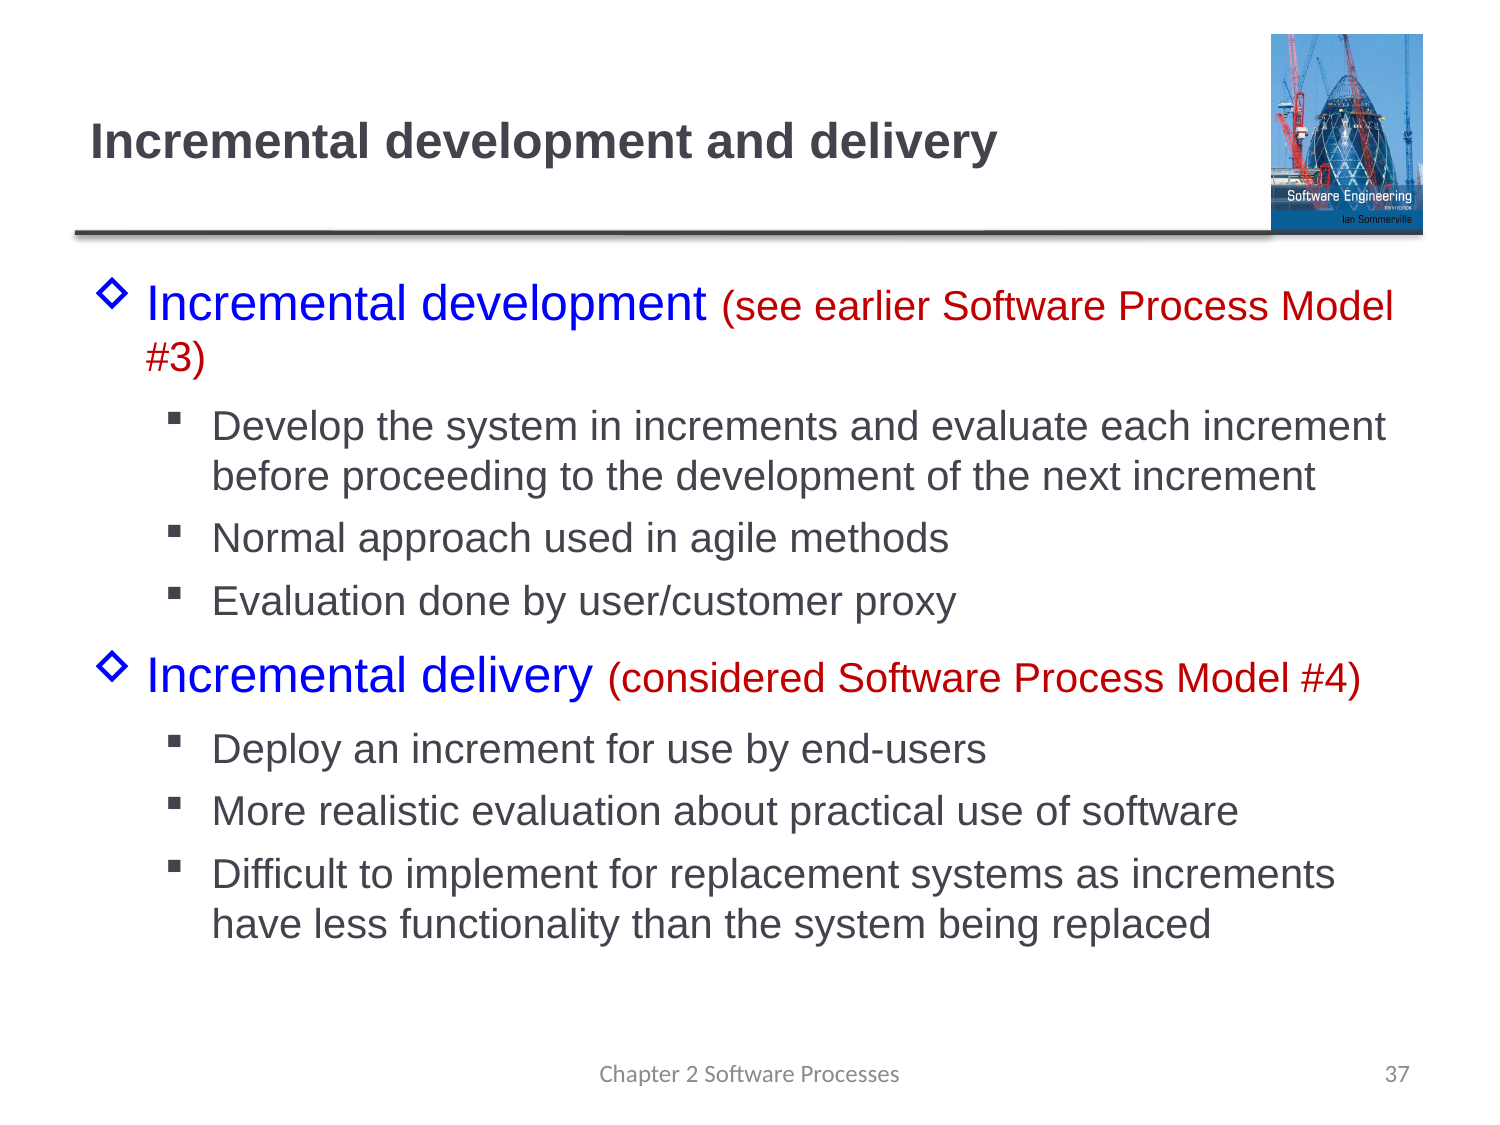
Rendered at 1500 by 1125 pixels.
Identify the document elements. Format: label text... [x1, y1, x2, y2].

title Incremental development and delivery [74, 44, 1272, 233]
slide_number 37 [1074, 1042, 1425, 1103]
list Incremental development (see earlier Software Process Model #3) Develop the system in increments and evaluate each increment before proceeding to the development of the next increment Normal approach used in agile methods Evaluation done by user/customer proxy Incremental delivery (considered Software Process Model #4) Deploy an increment for use by end-users More realistic evaluation about practical use of software Difficult to implement for replacement systems as increments have less functionality than the system being replaced [75, 262, 1425, 1005]
picture [1271, 34, 1423, 230]
footer Chapter 2 Software Processes [512, 1042, 988, 1103]
